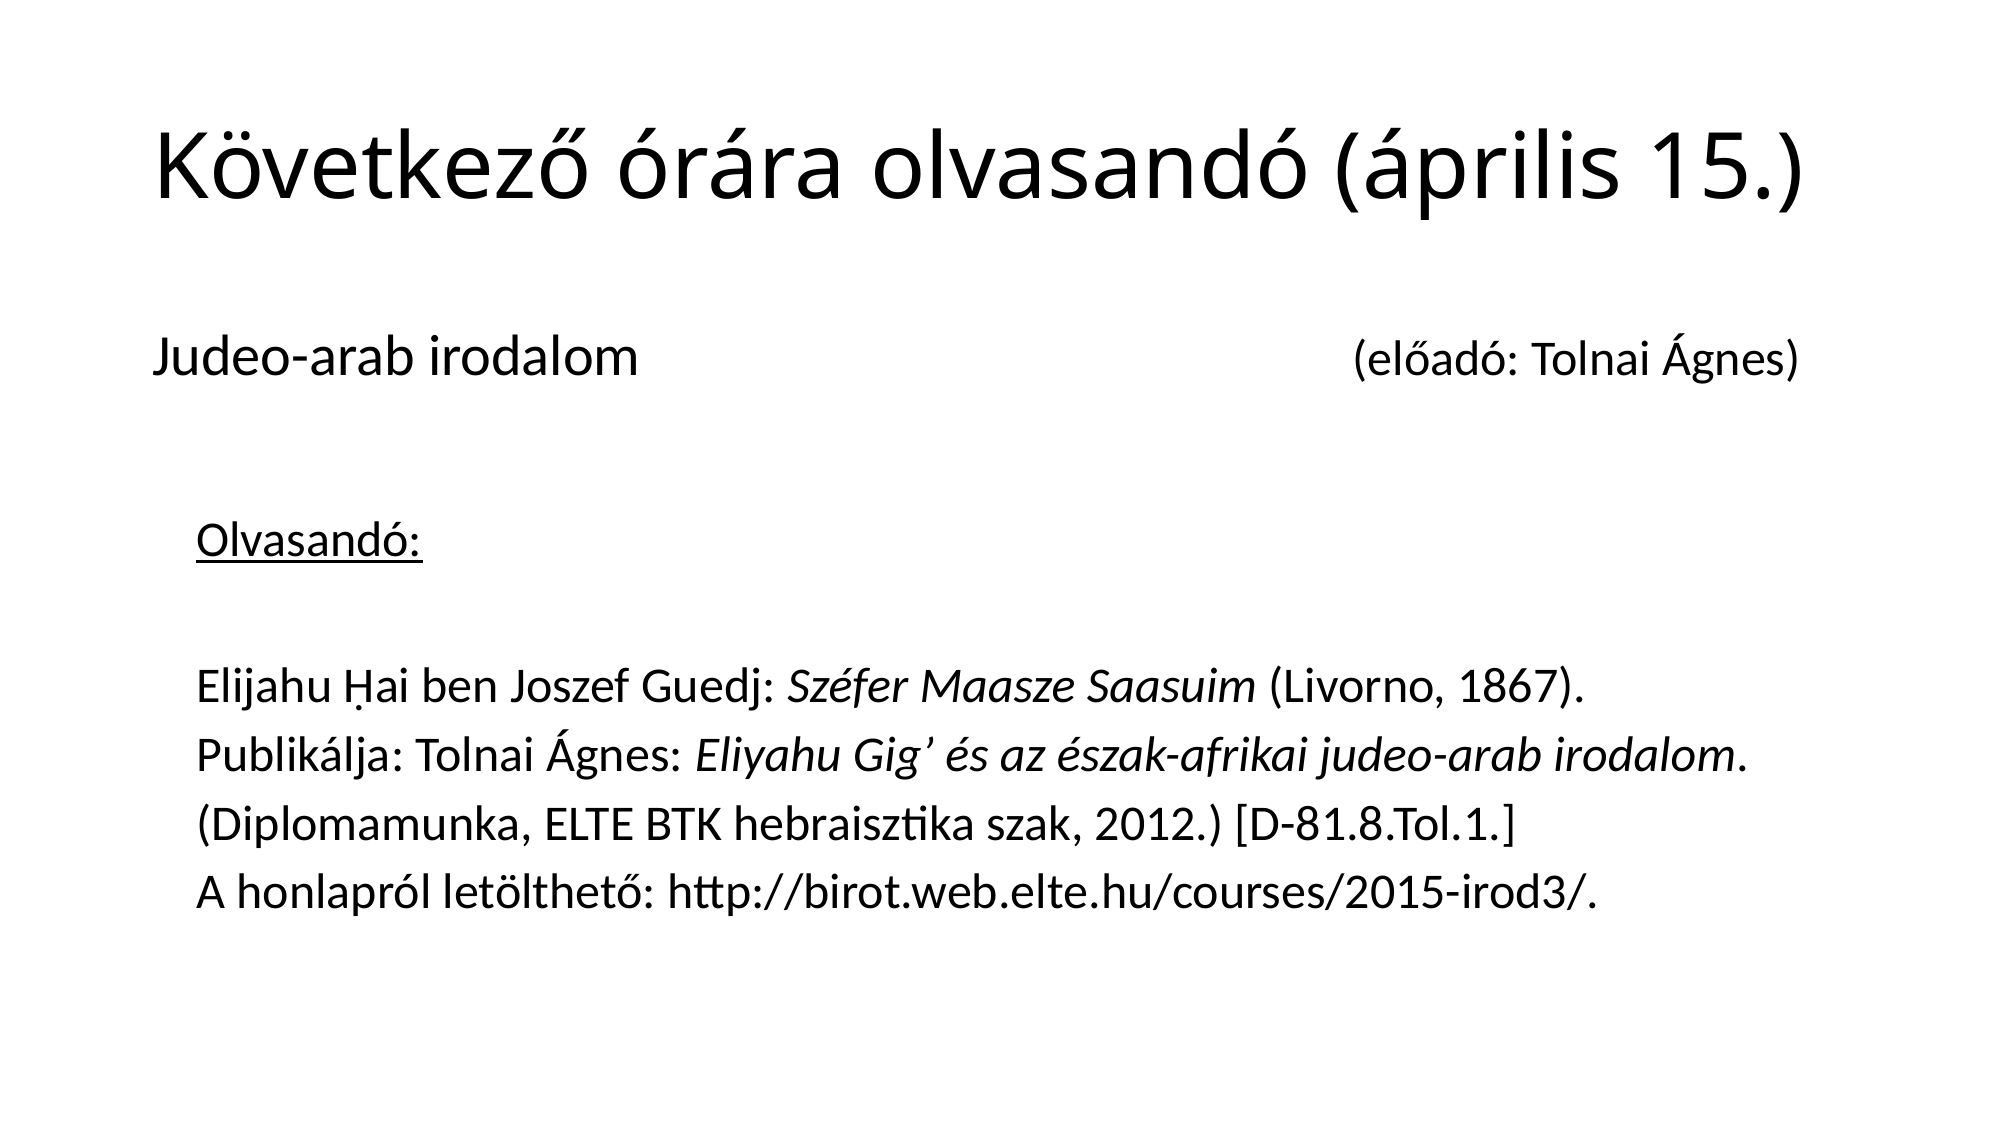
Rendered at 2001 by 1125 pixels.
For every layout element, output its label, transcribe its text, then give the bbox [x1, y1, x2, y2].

title Következő órára olvasandó (április 15.) [137, 59, 1863, 278]
list Judeo-arab irodalom (előadó: Tolnai Ágnes) Olvasandó: Elijahu Ḥai ben Joszef Guedj: Széfer Maasze Saasuim (Livorno, 1867). Publikálja: Tolnai Ágnes: Eliyahu Gig’ és az észak-afrikai judeo-arab irodalom. (Diplomamunka, ELTE BTK hebraisztika szak, 2012.) [D-81.8.Tol.1.] A honlapról letölthető: http://birot.web.elte.hu/courses/2015-irod3/. [137, 299, 1961, 1099]
